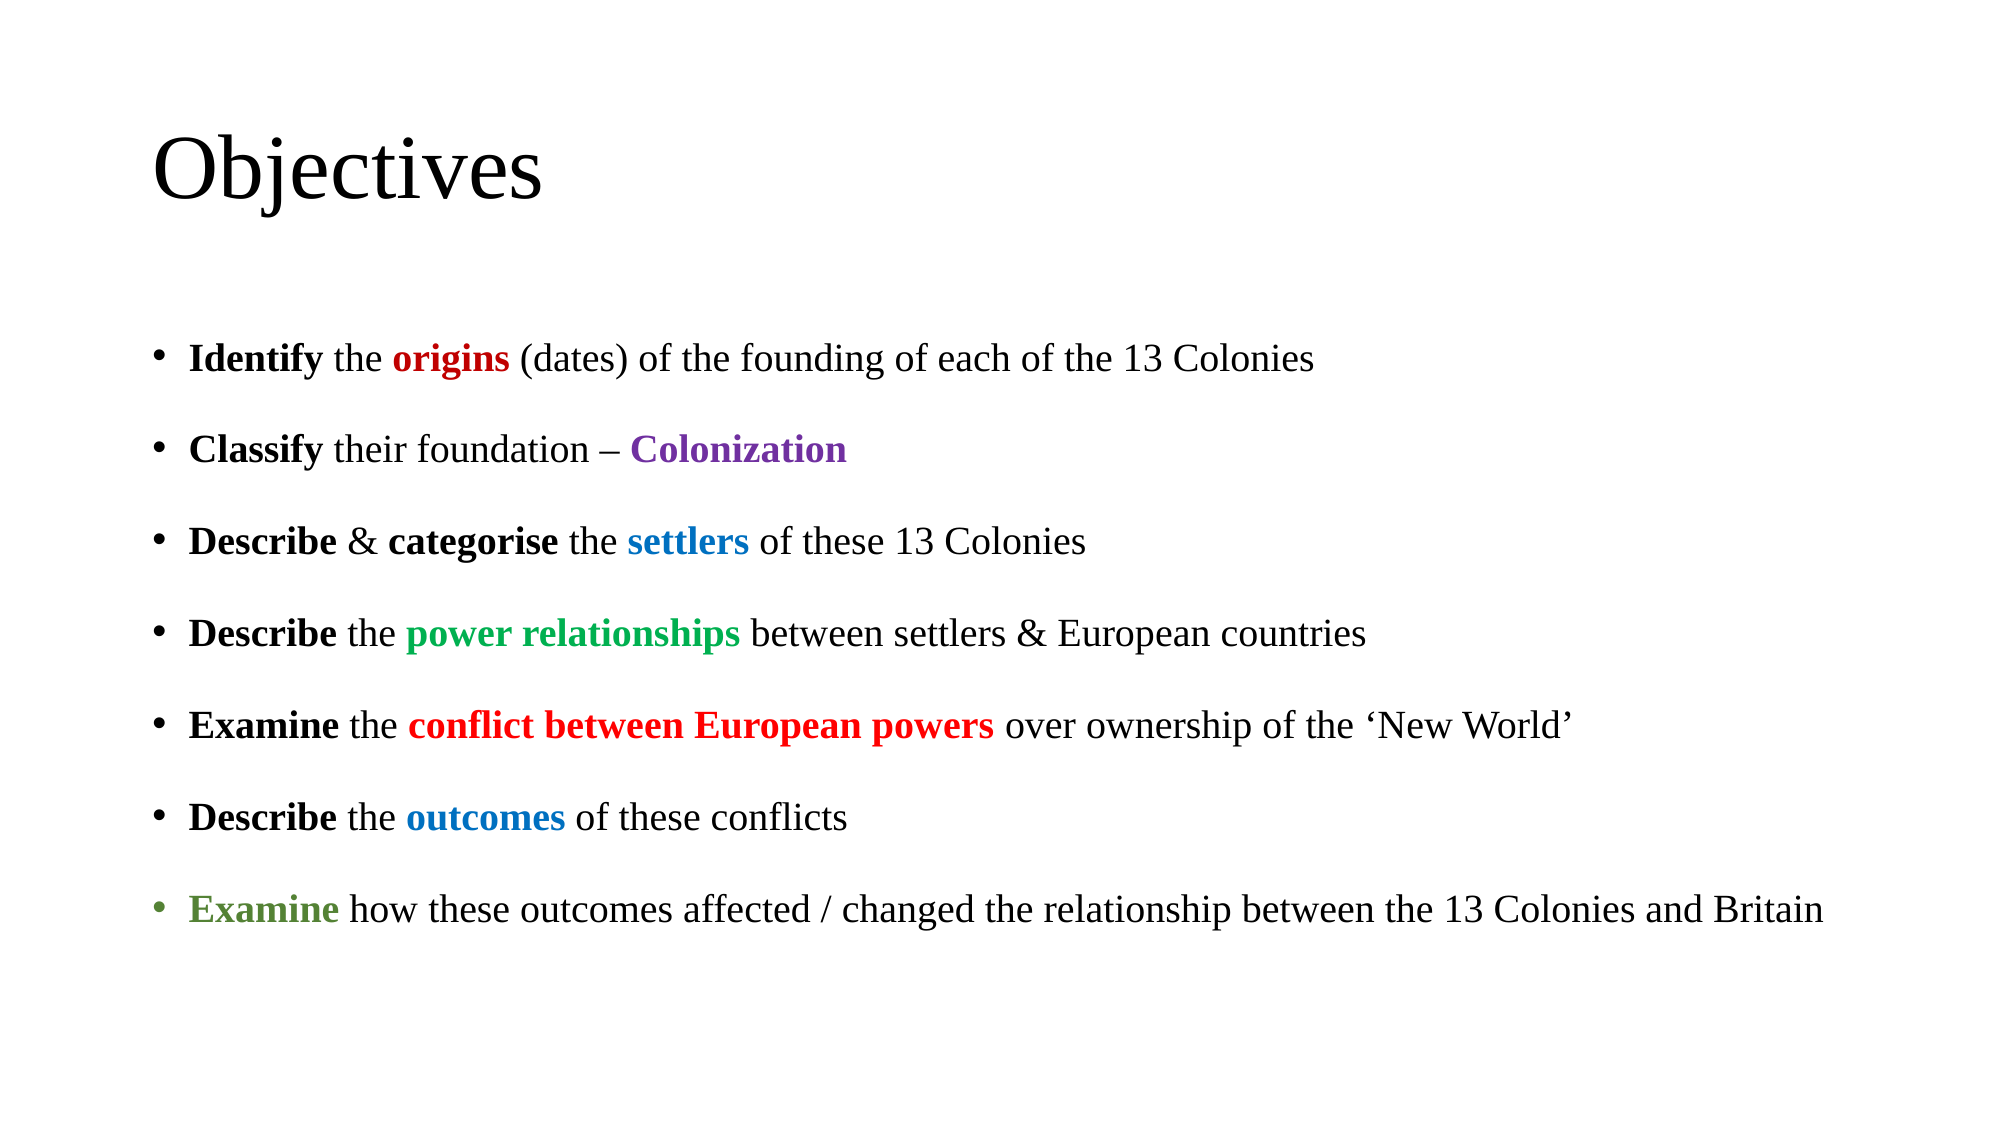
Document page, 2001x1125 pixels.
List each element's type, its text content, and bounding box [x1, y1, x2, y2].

list Identify the origins (dates) of the founding of each of the 13 Colonies Classify their foundation – Colonization Describe & categorise the settlers of these 13 Colonies Describe the power relationships between settlers & European countries Examine the conflict between European powers over ownership of the ‘New World’ Describe the outcomes of these conflicts Examine how these outcomes affected / changed the relationship between the 13 Colonies and Britain [137, 299, 1863, 1014]
title Objectives [137, 59, 1863, 278]
